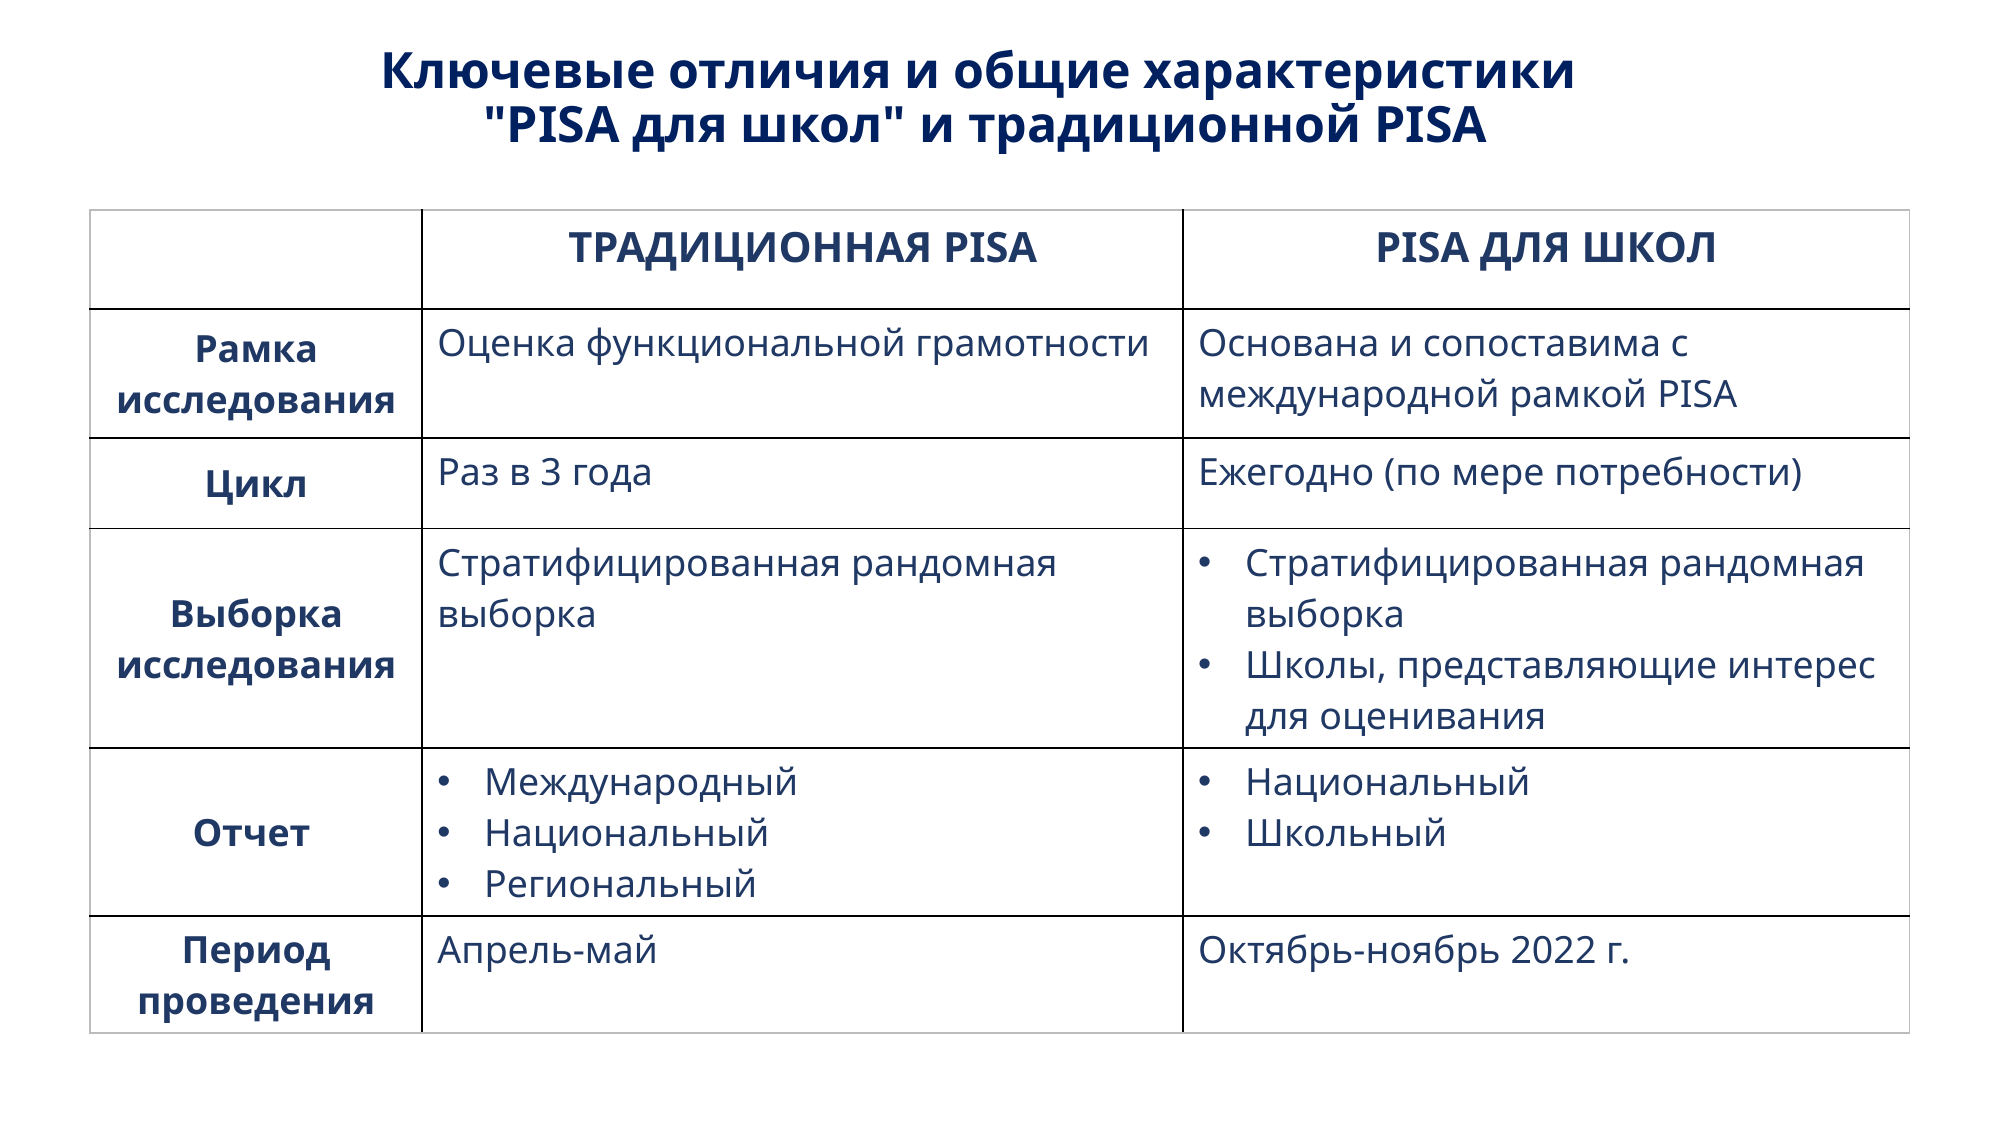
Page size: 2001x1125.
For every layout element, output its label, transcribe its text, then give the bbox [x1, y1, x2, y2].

title Ключевые отличия и общие характеристики "PISA для школ" и традиционной PISA [115, 49, 1856, 190]
table_cell Международный Национальный Региональный [423, 749, 1182, 915]
table_cell Стратифицированная рандомная выборка Школы, представляющие интерес для оценивания [1184, 529, 1909, 747]
table_header [91, 211, 421, 308]
table_cell Октябрь-ноябрь 2022 г. [1184, 917, 1909, 1032]
table_cell Оценка функциональной грамотности [423, 310, 1182, 437]
table_cell Раз в 3 года [423, 439, 1182, 528]
table_cell Выборка исследования [91, 529, 421, 747]
table_header PISA ДЛЯ ШКОЛ [1184, 211, 1909, 308]
table_cell Период проведения [91, 917, 421, 1032]
table_cell Отчет [91, 749, 421, 915]
table_cell Национальный Школьный [1184, 749, 1909, 915]
table_cell Апрель-май [423, 917, 1182, 1032]
table_cell Цикл [91, 439, 421, 528]
table_cell Рамка исследования [91, 310, 421, 437]
table_header ТРАДИЦИОННАЯ PISA [423, 211, 1182, 308]
table_cell Стратифицированная рандомная выборка [423, 529, 1182, 747]
table_cell Основана и сопоставима с международной рамкой PISA [1184, 310, 1909, 437]
table_cell Ежегодно (по мере потребности) [1184, 439, 1909, 528]
